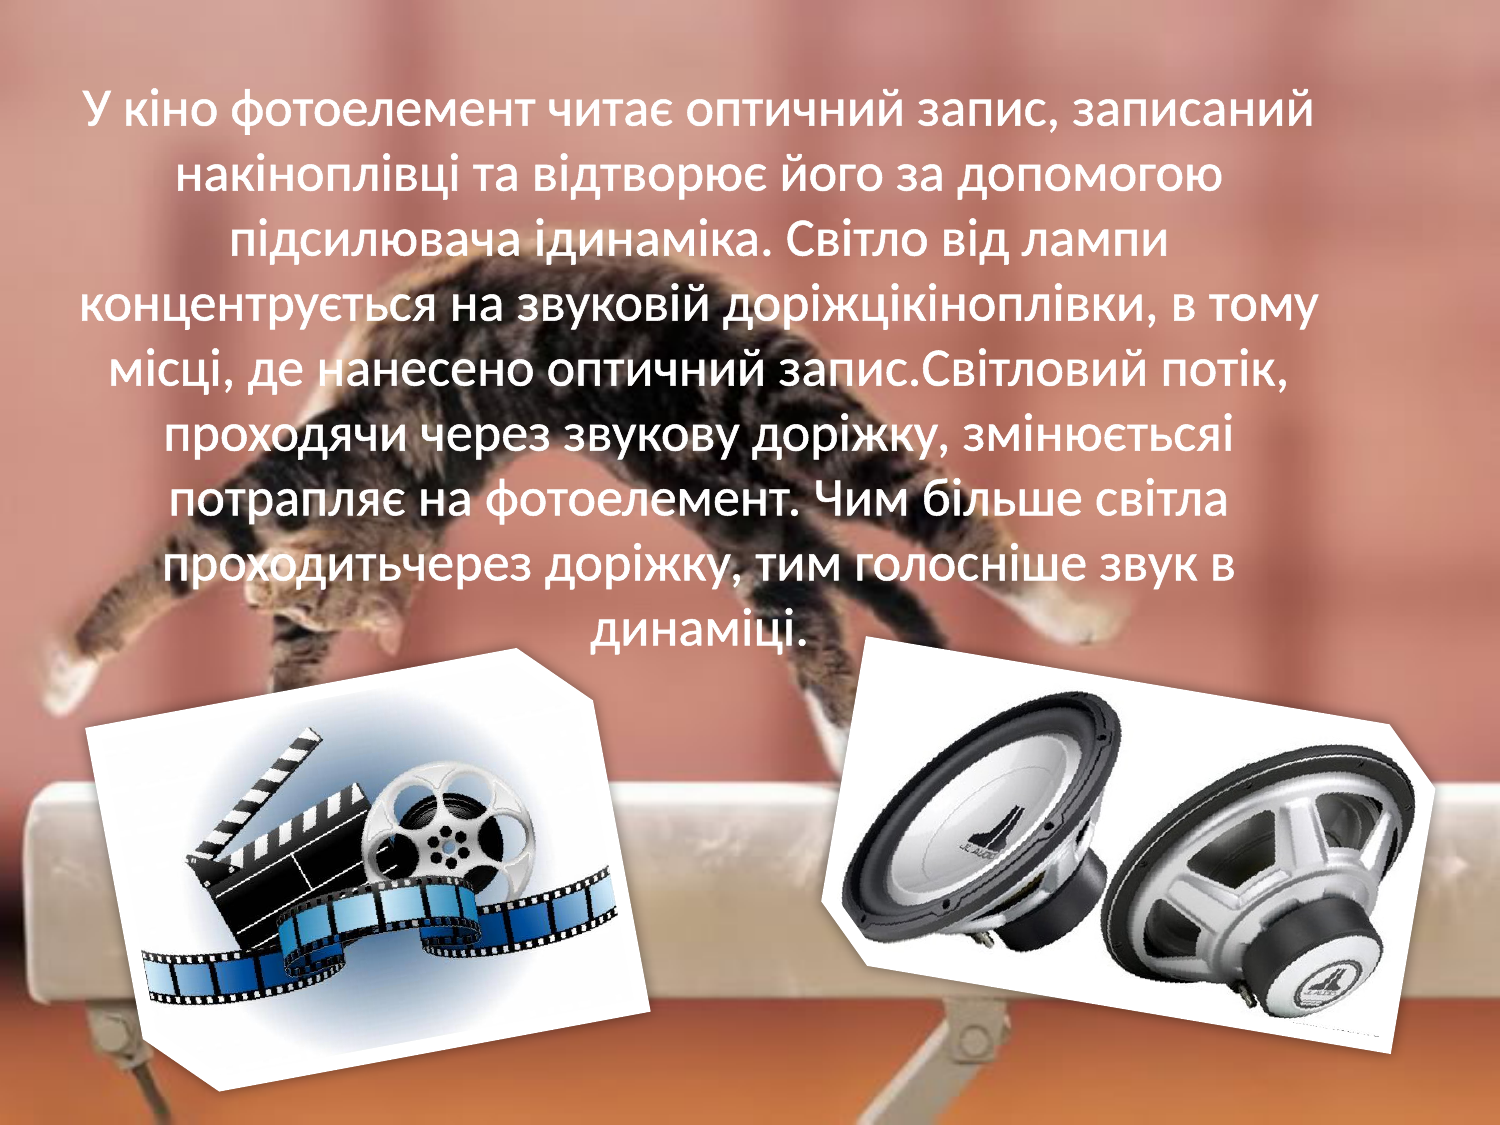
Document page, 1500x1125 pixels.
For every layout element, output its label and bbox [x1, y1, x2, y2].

picture [841, 689, 1415, 1001]
picture [122, 685, 613, 1054]
list [0, 0, 1500, 1125]
